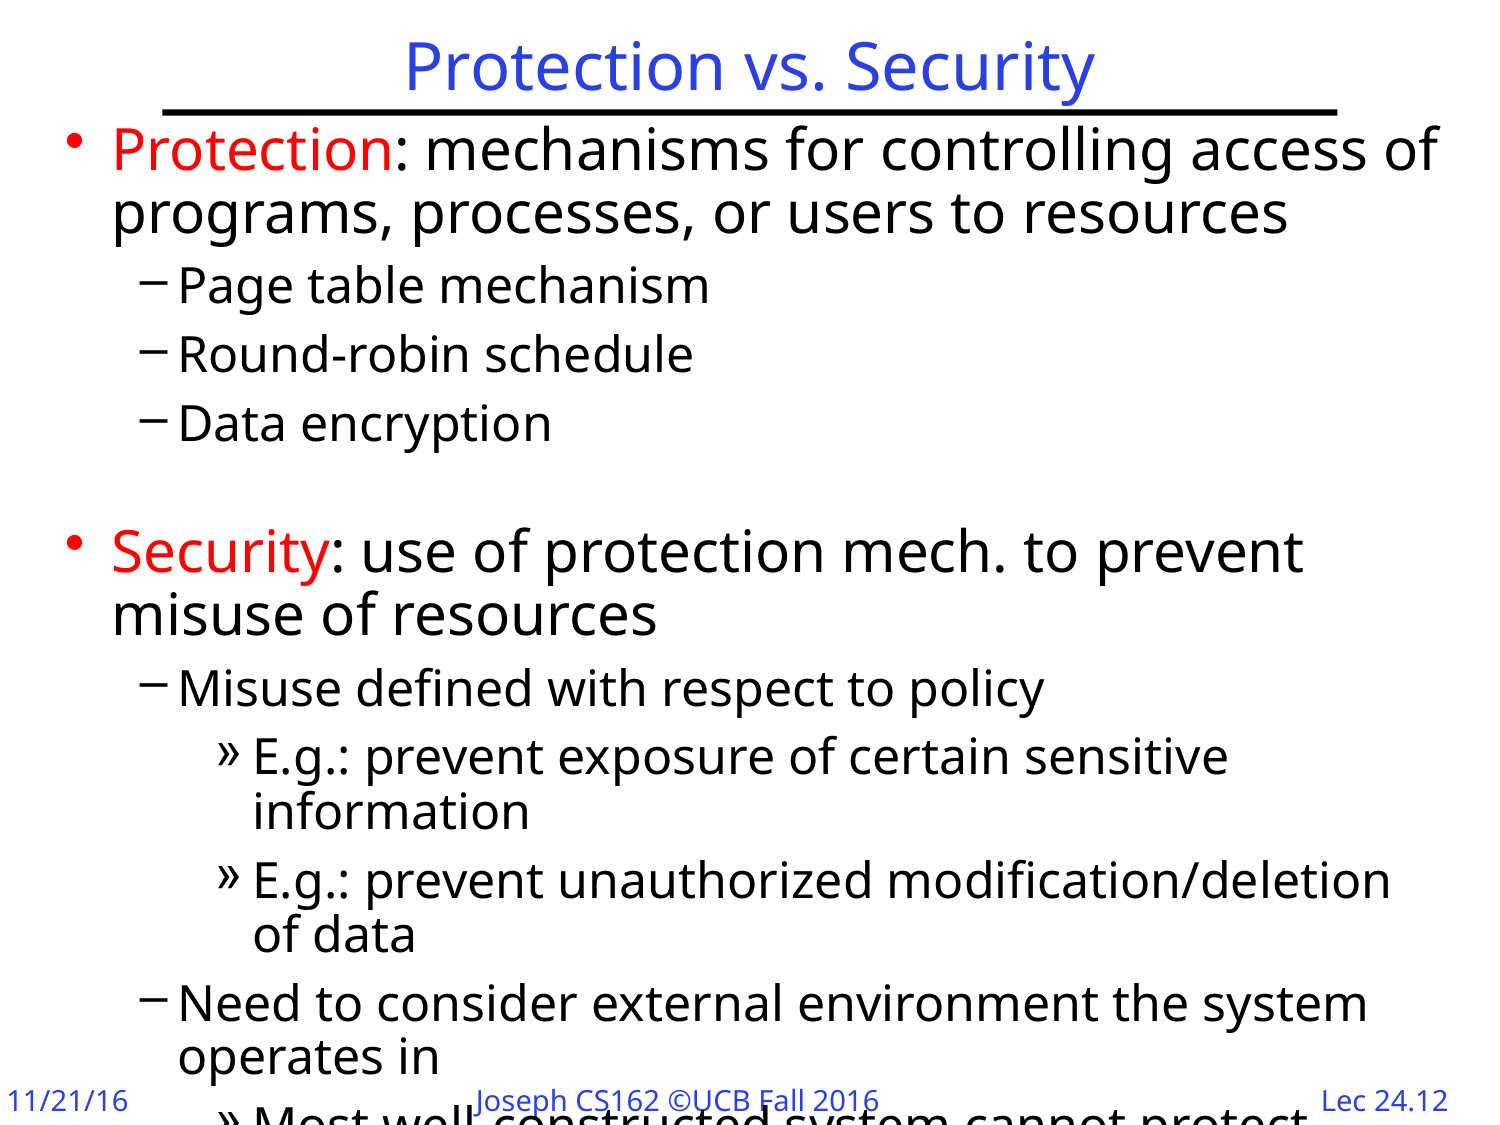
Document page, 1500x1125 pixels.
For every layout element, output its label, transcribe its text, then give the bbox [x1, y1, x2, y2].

list Protection: mechanisms for controlling access of programs, processes, or users to resources Page table mechanism Round-robin schedule Data encryption Security: use of protection mech. to prevent misuse of resources Misuse defined with respect to policy E.g.: prevent exposure of certain sensitive information E.g.: prevent unauthorized modification/deletion of data Need to consider external environment the system operates in Most well-constructed system cannot protect information if user accidentally reveals password – social engineering challenge [50, 112, 1463, 1038]
title Protection vs. Security [162, 24, 1338, 112]
